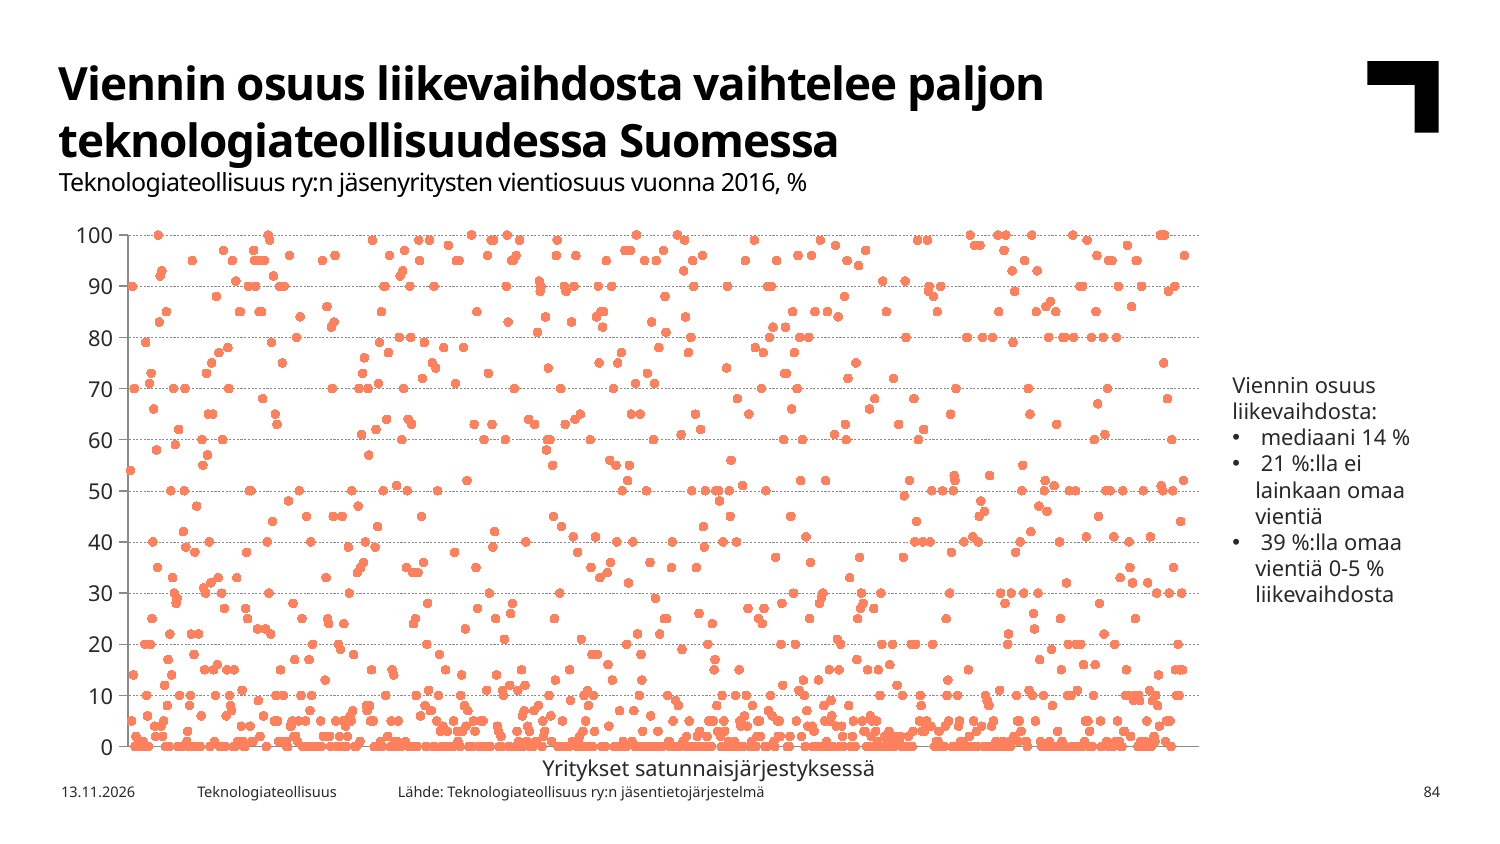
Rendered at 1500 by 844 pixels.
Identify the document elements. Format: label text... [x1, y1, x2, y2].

slide_number 84 [1313, 775, 1456, 803]
chart [62, 219, 1272, 763]
text_box Viennin osuus liikevaihdosta: mediaani 14 % 21 %:lla ei lainkaan omaa vientiä 39 %:lla omaa vientiä 0-5 % liikevaihdosta [1276, 363, 1487, 615]
list Lähde: Teknologiateollisuus ry:n jäsentietojärjestelmä [382, 775, 871, 803]
list Viennin osuus liikevaihdosta vaihtelee paljon teknologiateollisuudessa Suomessa Teknologiateollisuus ry:n jäsenyritysten vientiosuus vuonna 2016, % [41, 46, 1378, 153]
text_box Yritykset satunnaisjärjestyksessä [527, 770, 891, 789]
footer Teknologiateollisuus [182, 775, 382, 803]
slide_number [46, 775, 182, 803]
